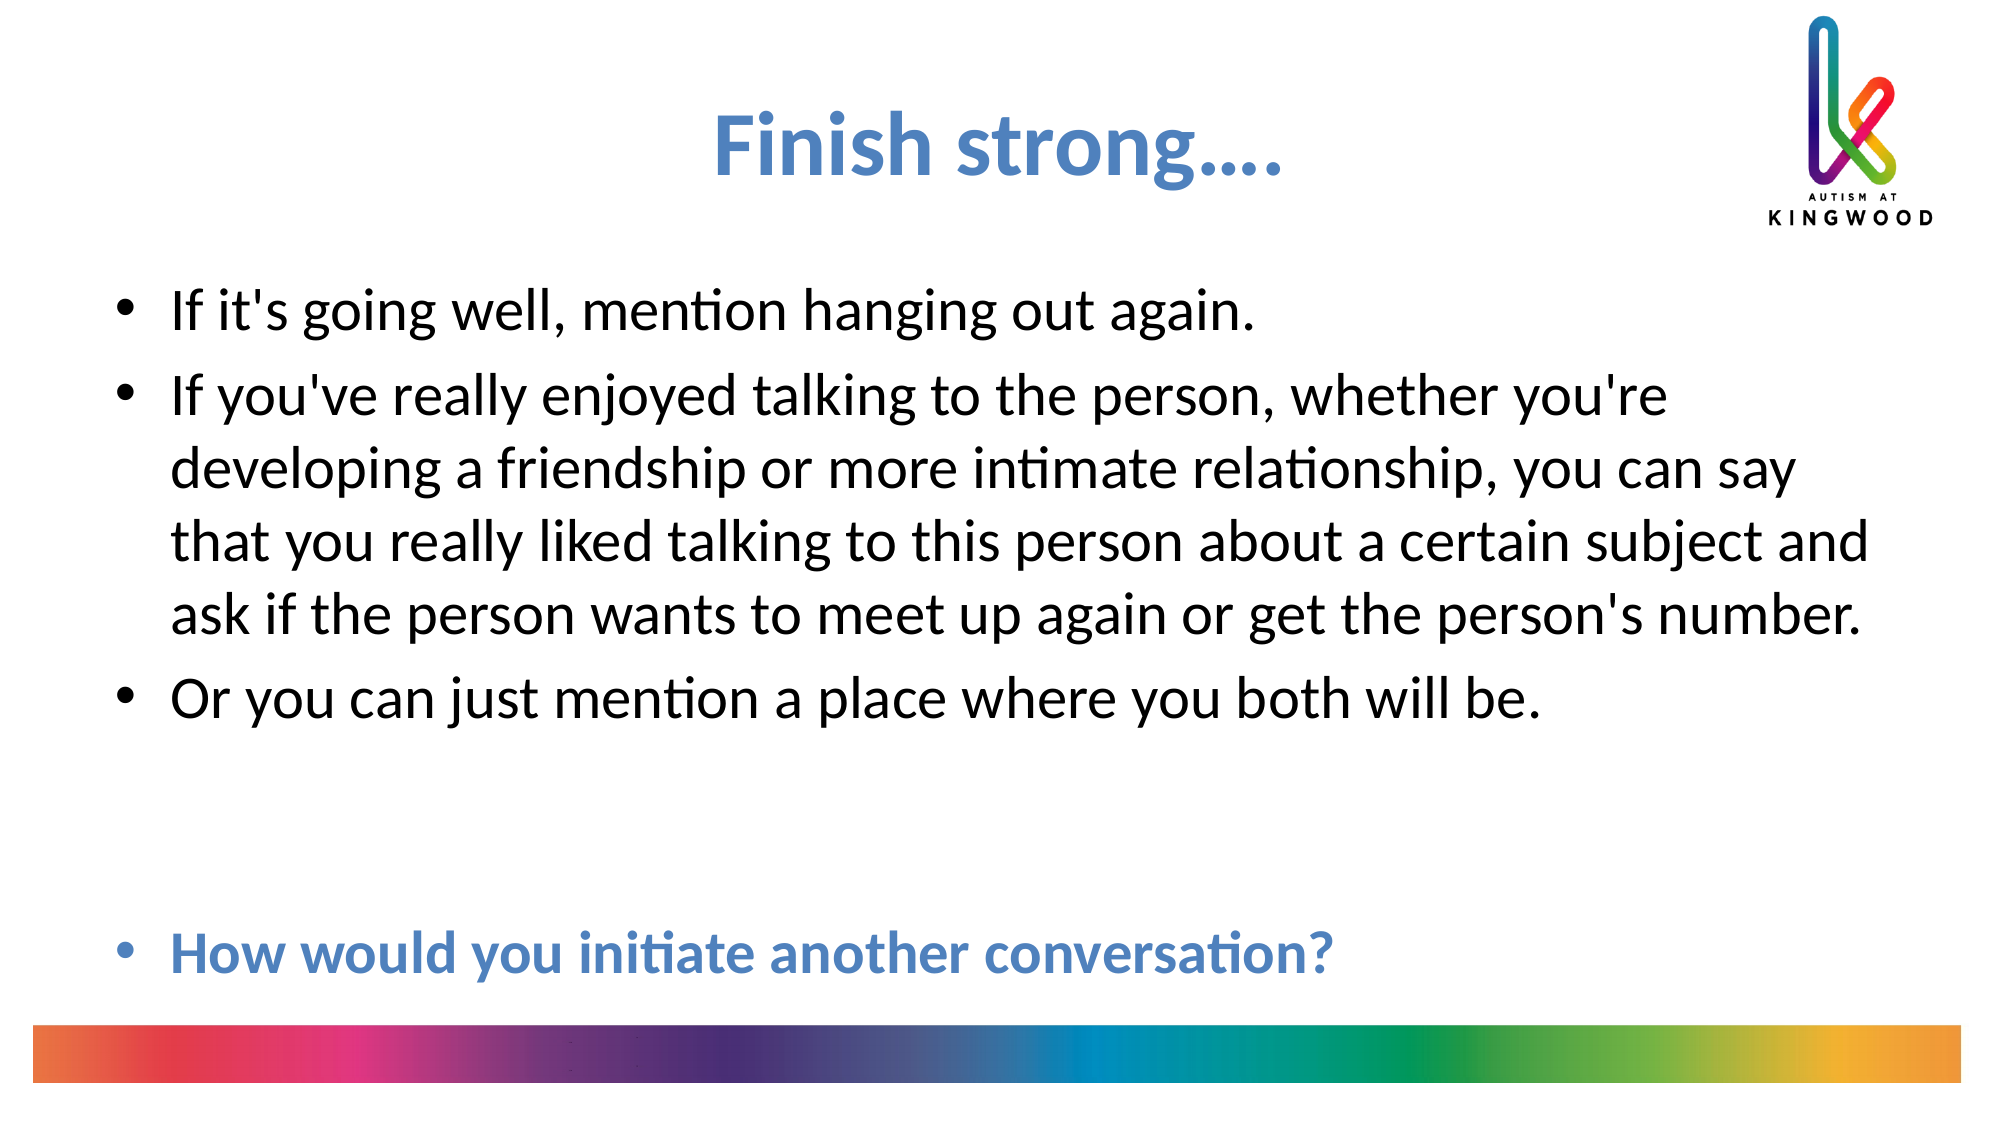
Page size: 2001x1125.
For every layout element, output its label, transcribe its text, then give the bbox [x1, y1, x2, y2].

title Finish strong…. [99, 45, 1695, 233]
picture [1700, 0, 2000, 241]
picture [33, 1022, 1970, 1083]
list If it's going well, mention hanging out again. If you've really enjoyed talking to the person, whether you're developing a friendship or more intimate relationship, you can say that you really liked talking to this person about a certain subject and ask if the person wants to meet up again or get the person's number. Or you can just mention a place where you both will be. How would you initiate another conversation? [99, 262, 1900, 1005]
